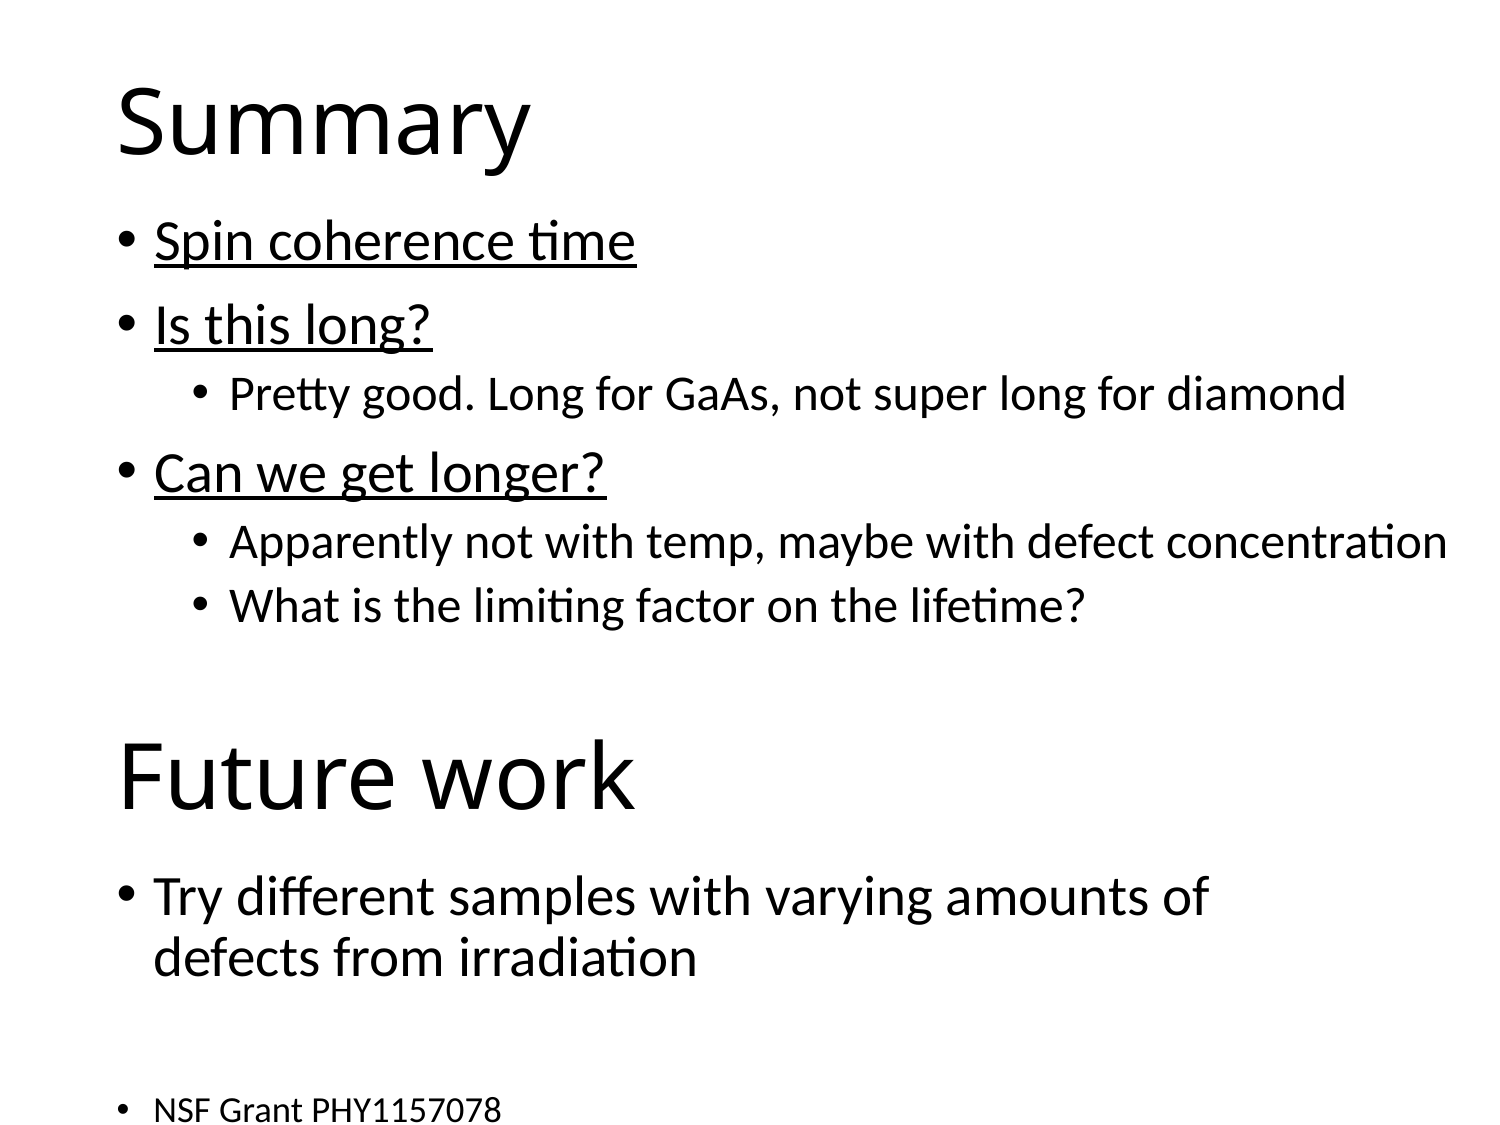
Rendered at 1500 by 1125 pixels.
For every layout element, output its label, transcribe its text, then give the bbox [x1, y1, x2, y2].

text_box Future work [101, 671, 1396, 858]
title Summary [101, 15, 1396, 234]
text_box Try different samples with varying amounts of defects from irradiation NSF Grant PHY1157078 [101, 858, 1396, 1125]
